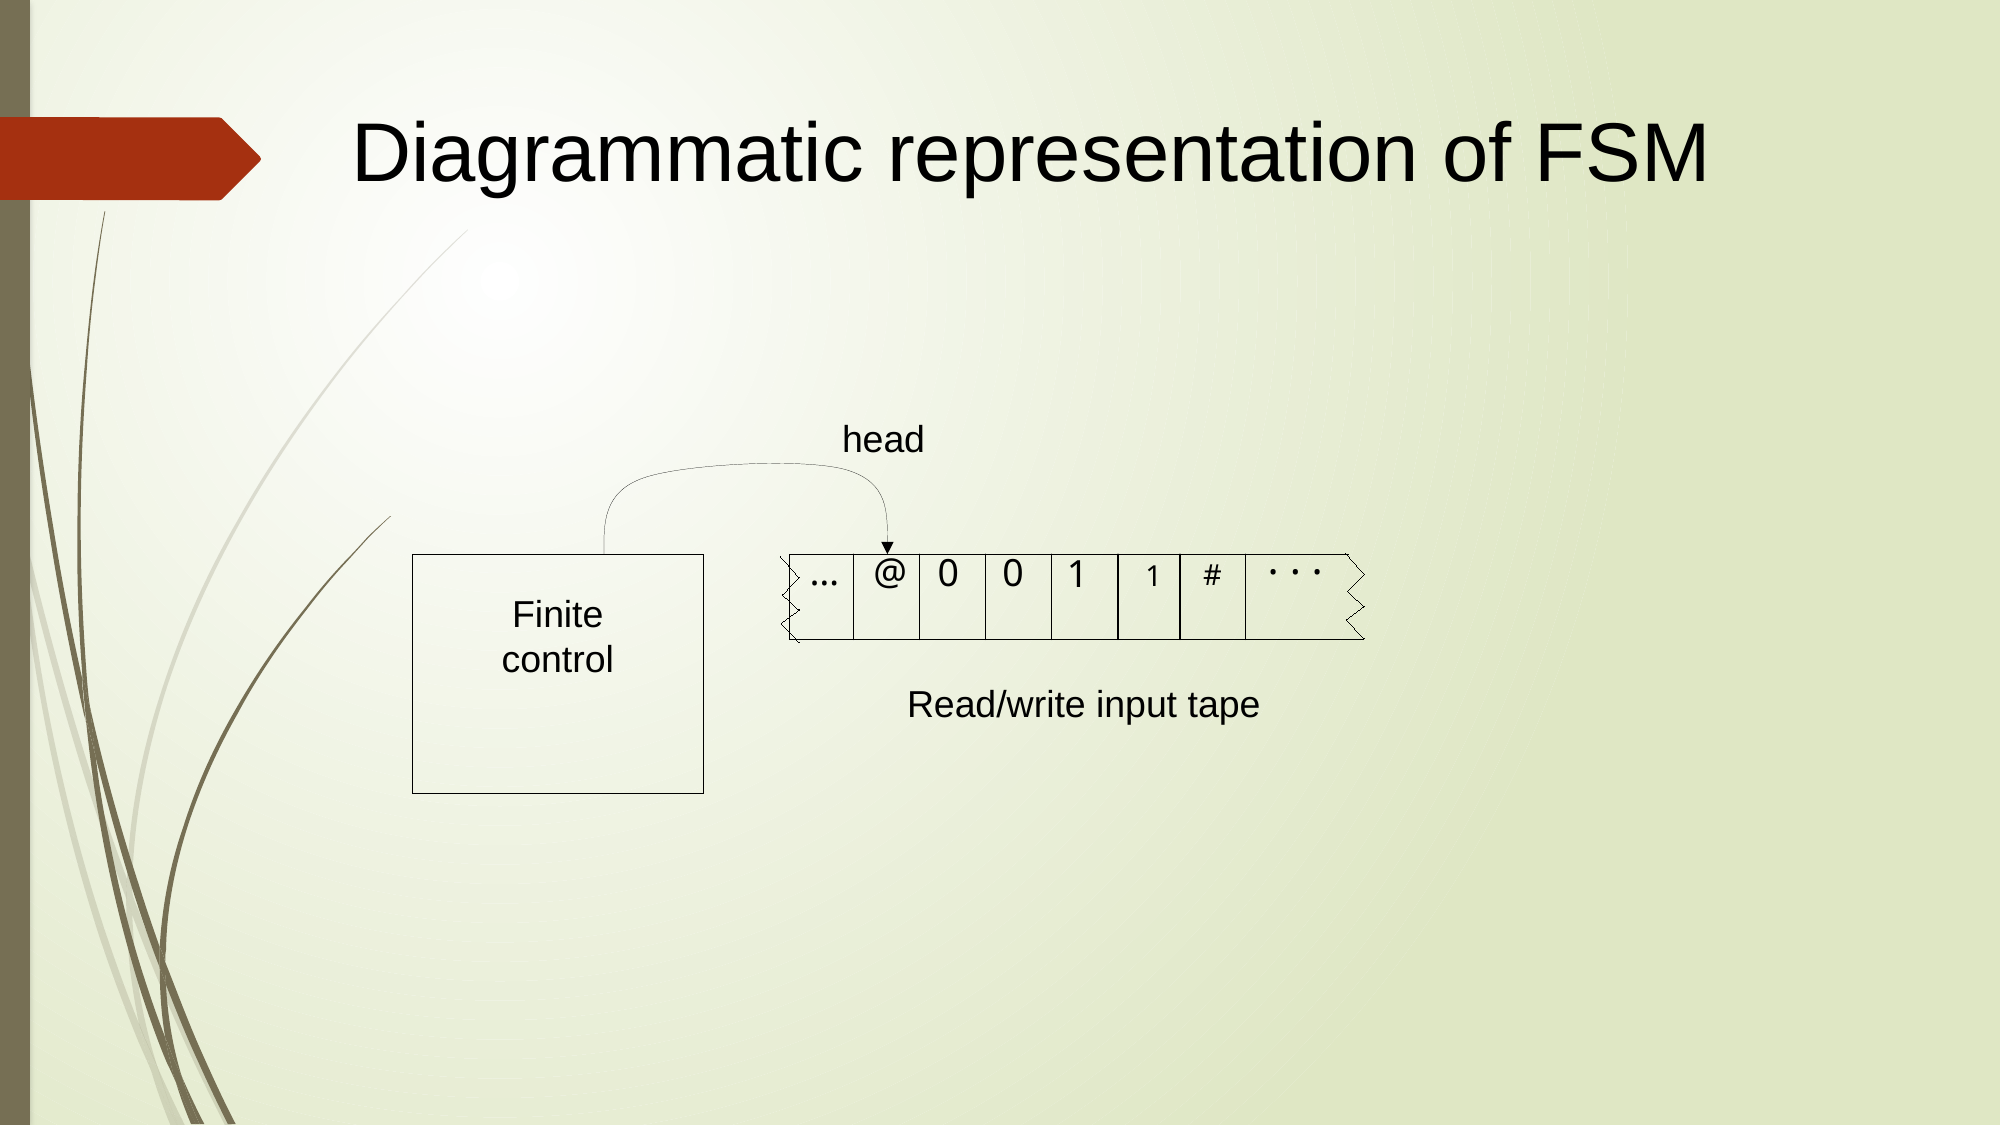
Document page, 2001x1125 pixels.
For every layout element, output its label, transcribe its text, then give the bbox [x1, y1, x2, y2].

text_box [411, 407, 1399, 794]
text_box Diagrammatic representation of FSM [336, 90, 1748, 205]
